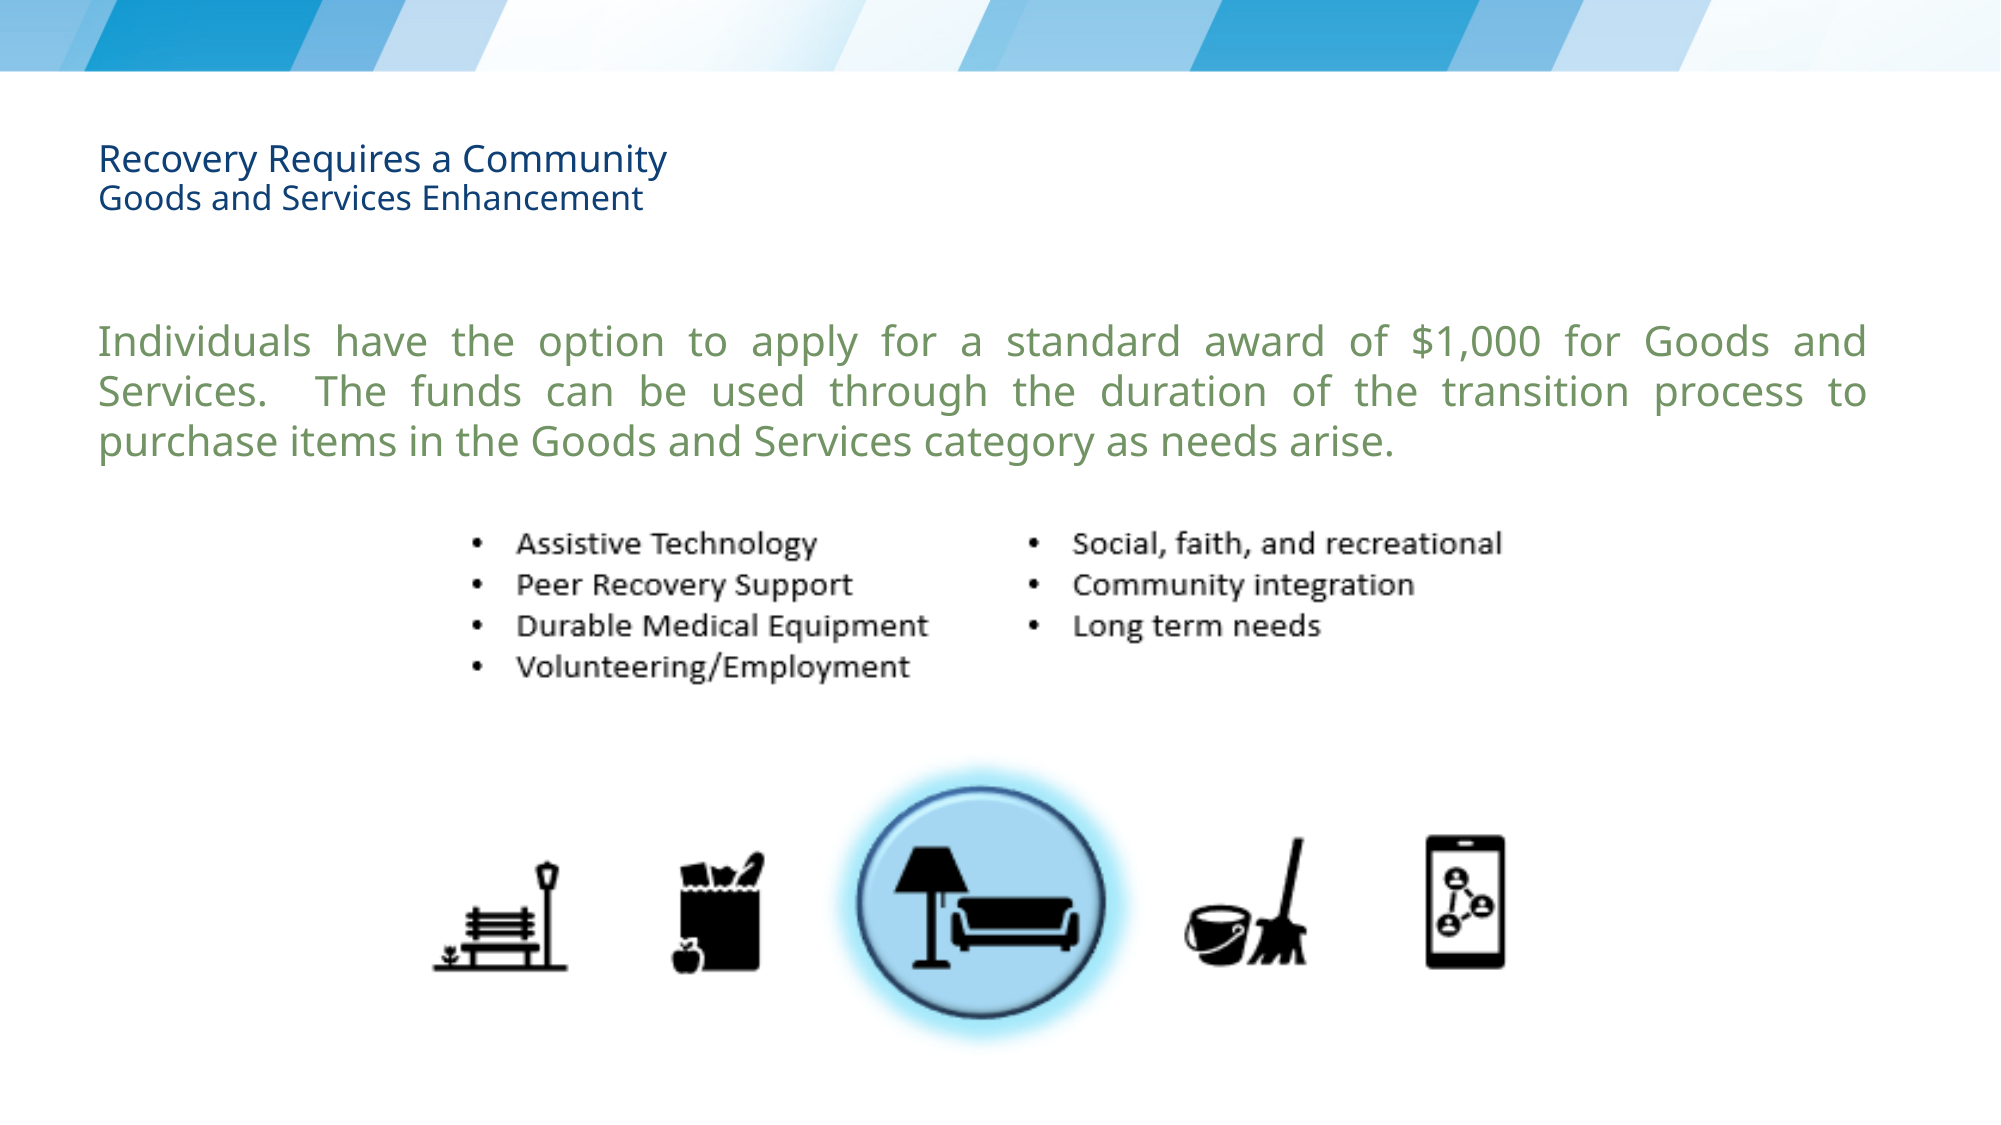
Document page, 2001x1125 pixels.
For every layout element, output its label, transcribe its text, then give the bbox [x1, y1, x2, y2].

text_box Individuals have the option to apply for a standard award of $1,000 for Goods and Services. The funds can be used through the duration of the transition process to purchase items in the Goods and Services category as needs arise. [83, 307, 1884, 518]
title Recovery Requires a Community Goods and Services Enhancement [83, 131, 1809, 226]
picture [0, 0, 2001, 1125]
